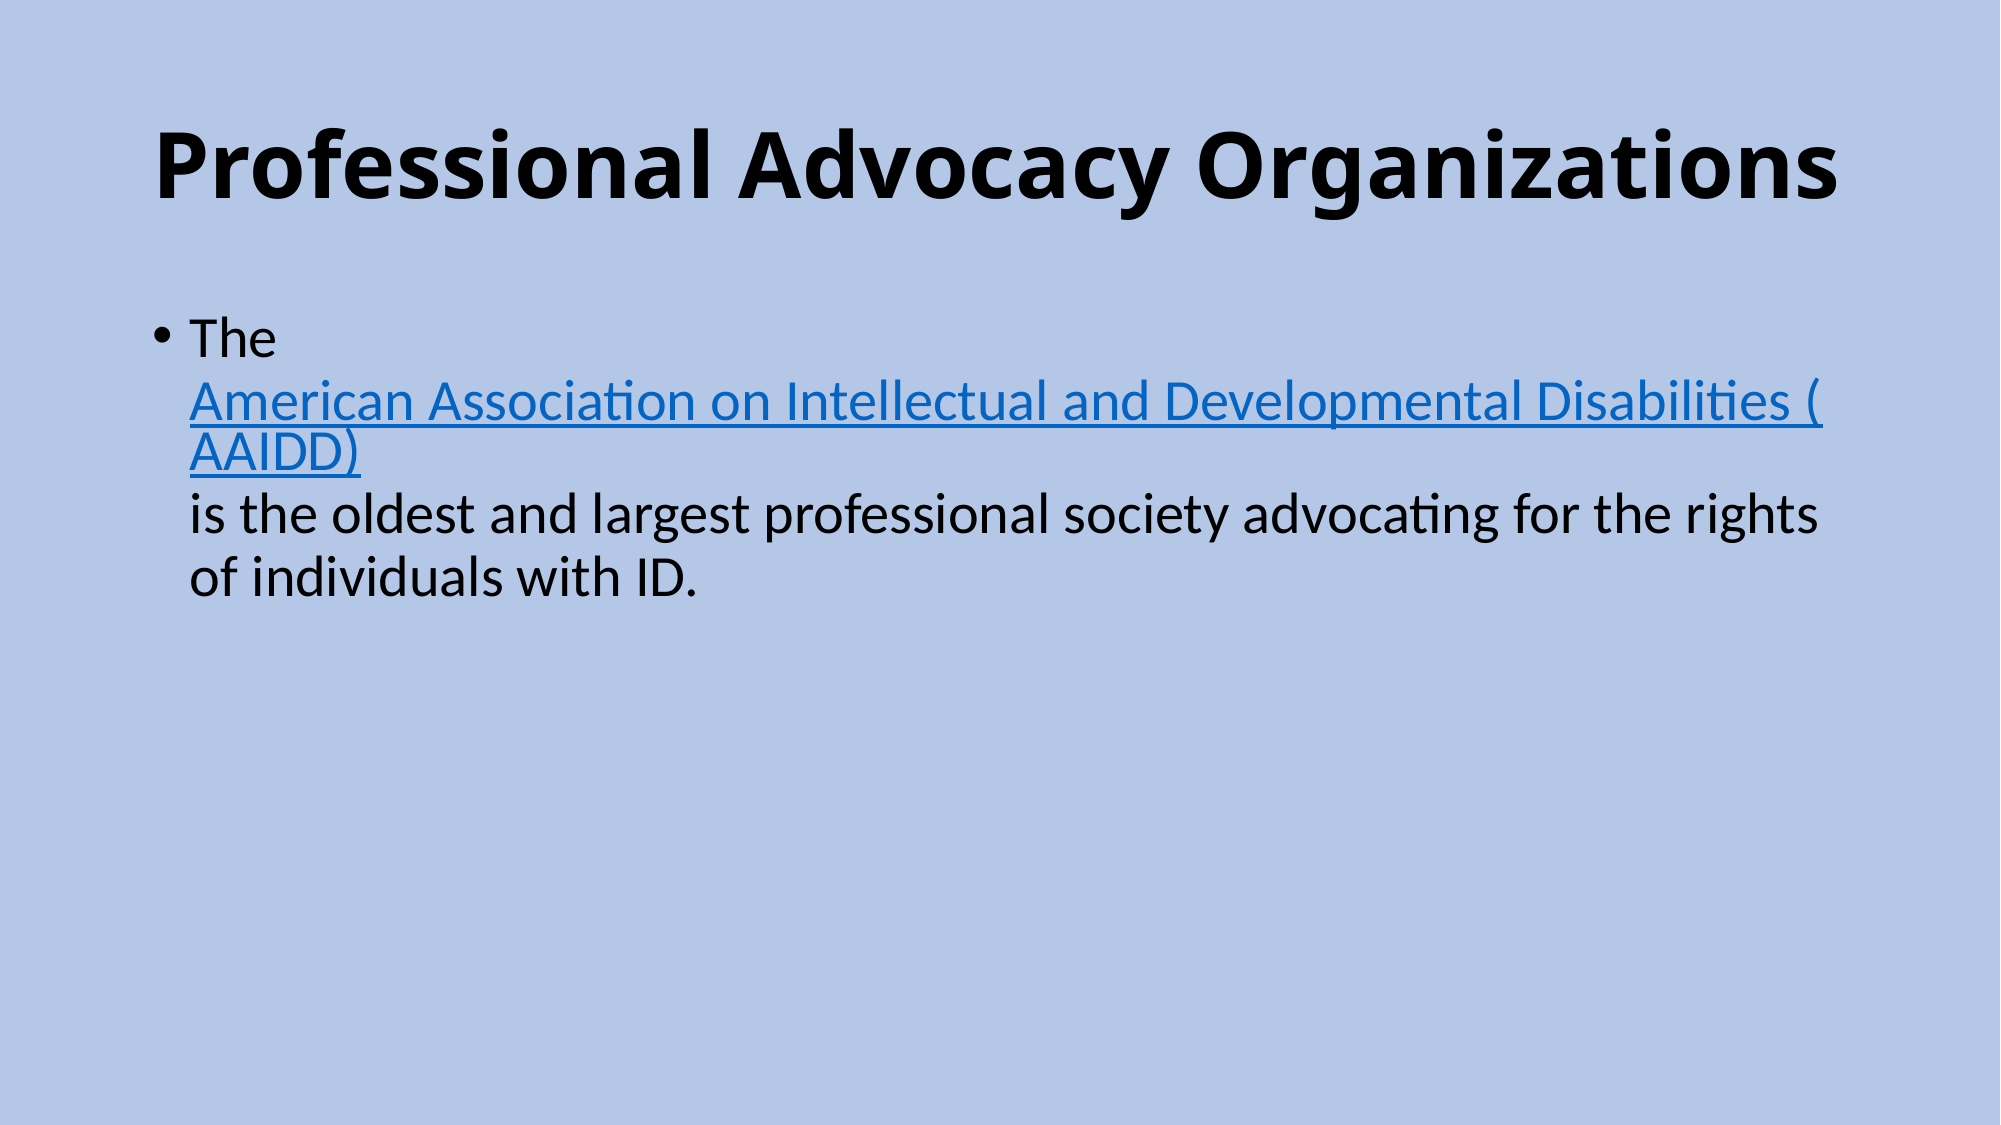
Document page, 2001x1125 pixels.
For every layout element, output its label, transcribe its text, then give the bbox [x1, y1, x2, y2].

title Professional Advocacy Organizations [137, 59, 1863, 278]
list The American Association on Intellectual and Developmental Disabilities (AAIDD)is the oldest and largest professional society advocating for the rights of individuals with ID. [137, 299, 1863, 1014]
